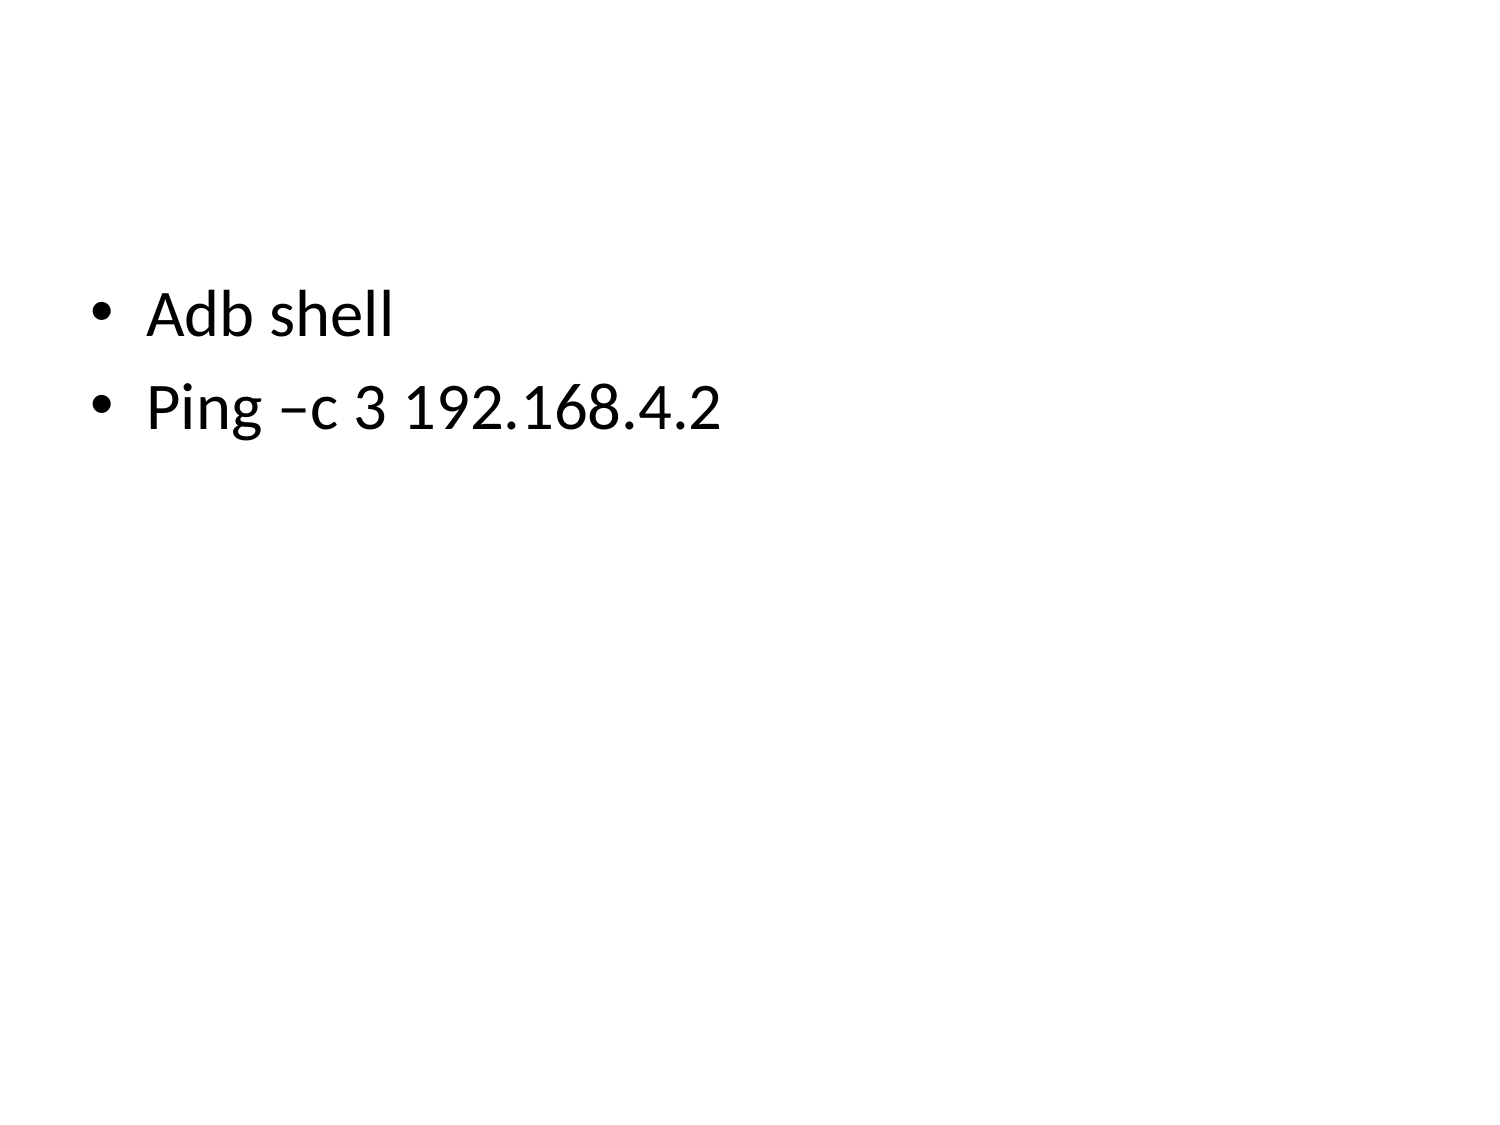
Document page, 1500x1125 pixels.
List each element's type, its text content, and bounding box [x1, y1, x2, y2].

list Adb shell Ping –c 3 192.168.4.2 [75, 262, 1425, 1005]
